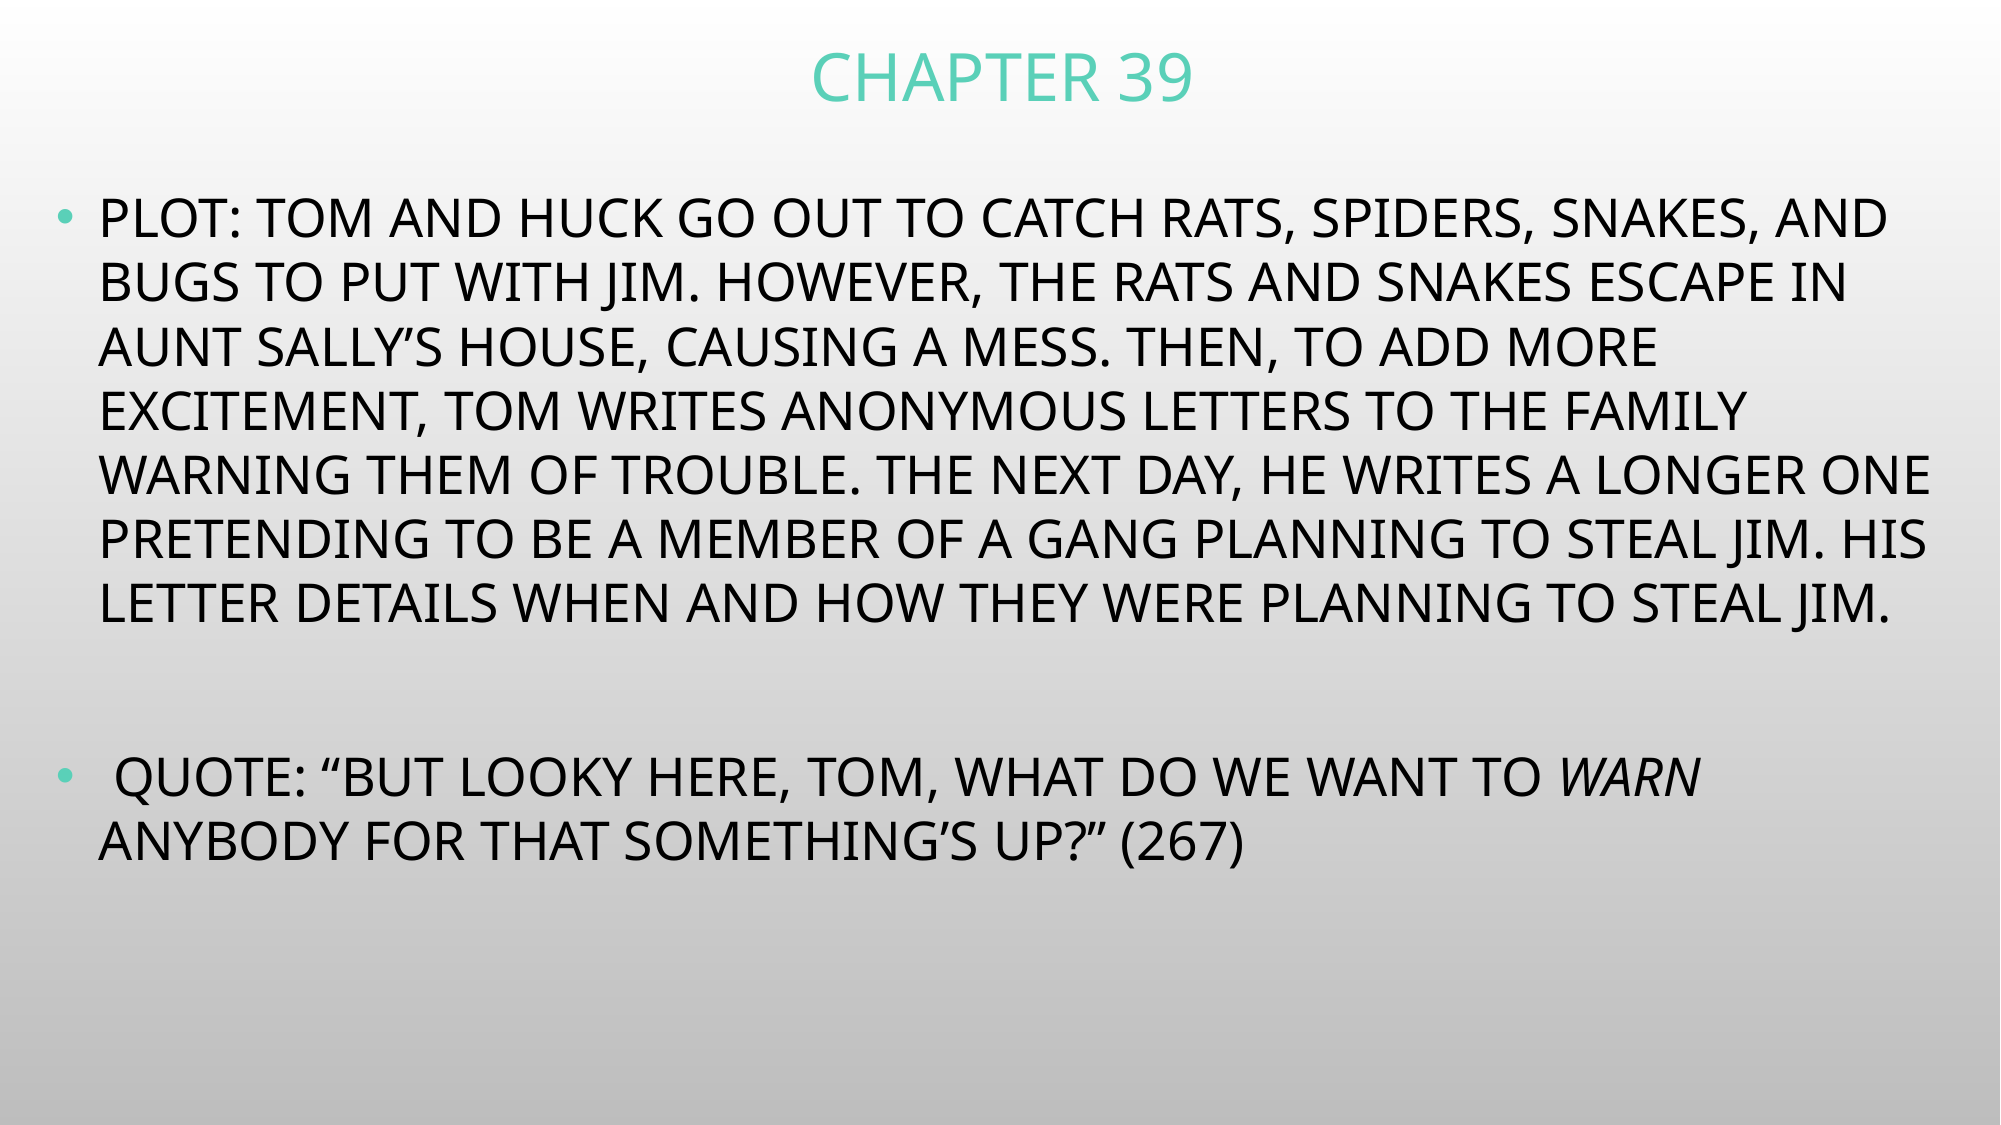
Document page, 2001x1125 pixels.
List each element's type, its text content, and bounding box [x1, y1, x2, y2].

list Plot: Tom and Huck go out to catch rats, spiders, snakes, and bugs to put with Jim. However, the rats and snakes escape in Aunt Sally’s house, causing a mess. Then, to add more excitement, Tom writes anonymous letters to the family warning them of trouble. The next day, he writes a longer one pretending to be a member of a gang planning to steal Jim. His letter details when and how they were planning to steal Jim. Quote: “But looky here, Tom, what do we want to warn anybody for that something’s up?” (267) [40, 151, 1965, 1097]
title Chapter 39 [327, 24, 1678, 125]
